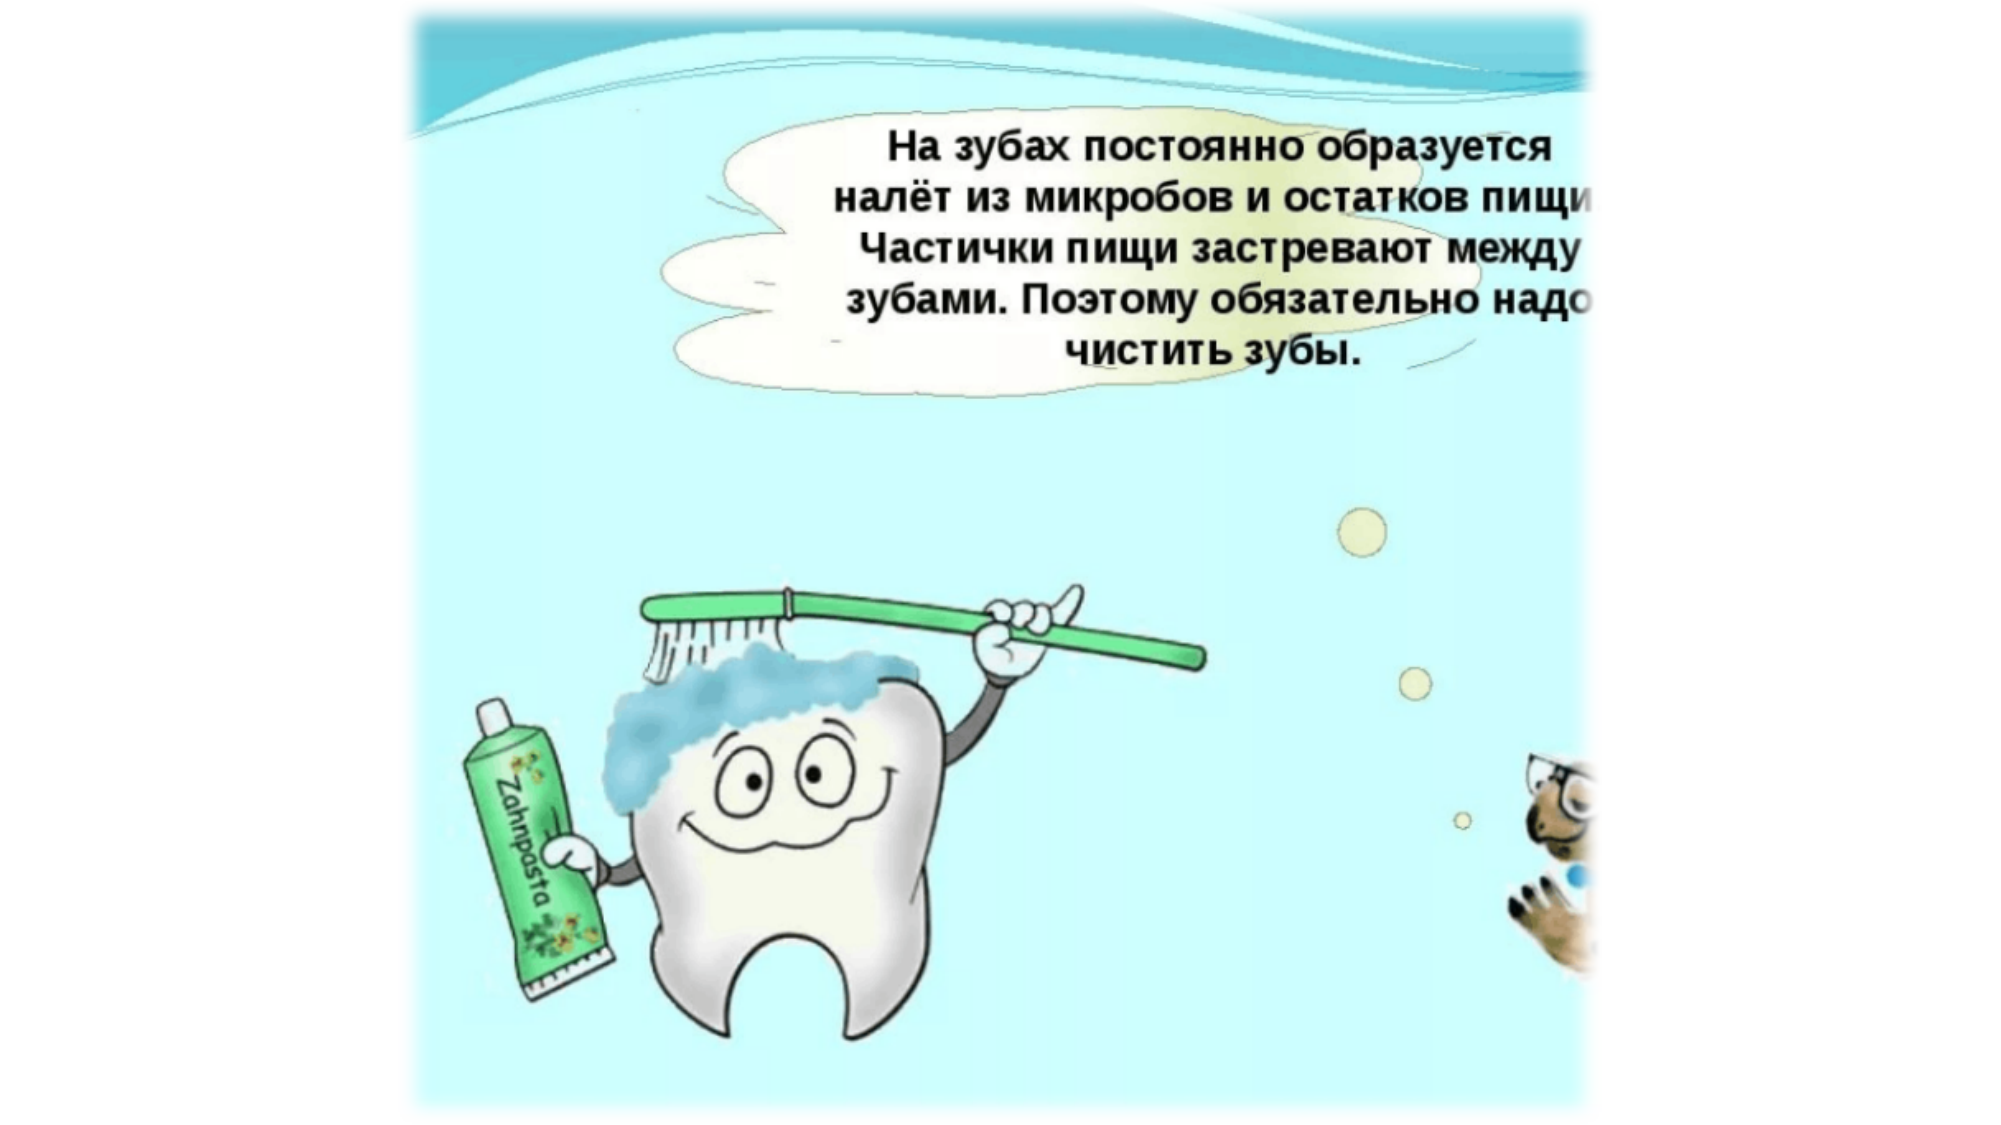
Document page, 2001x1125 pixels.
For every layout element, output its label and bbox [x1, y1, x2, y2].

picture [398, 0, 1602, 1125]
